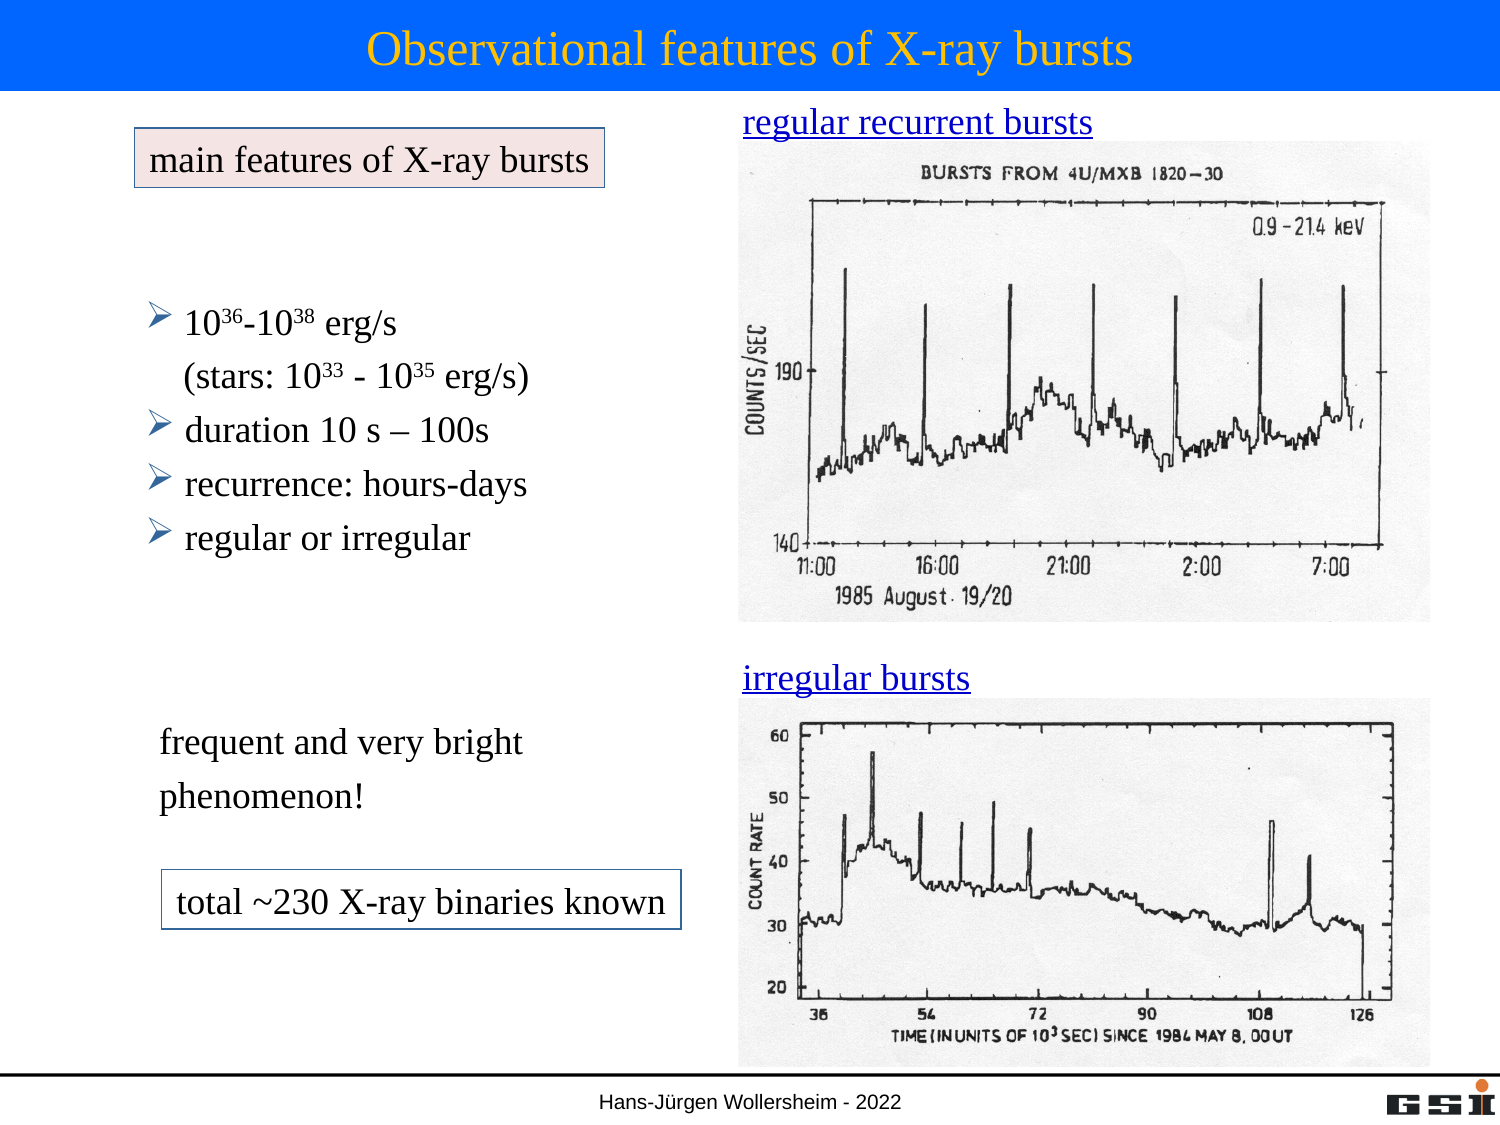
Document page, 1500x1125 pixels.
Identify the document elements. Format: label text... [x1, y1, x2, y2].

text_box total ~230 X-ray binaries known [161, 869, 682, 930]
title Observational features of X-ray bursts [0, 0, 1500, 91]
text_box irregular bursts [727, 645, 986, 705]
picture [1387, 1079, 1495, 1115]
picture [738, 698, 1431, 1067]
text_box regular recurrent bursts [727, 89, 1109, 150]
text_box frequent and very bright phenomenon! [144, 700, 539, 824]
picture [738, 140, 1431, 622]
text_box 1036-1038 erg/s (stars: 1033 - 1035 erg/s) duration 10 s – 100s recurrence: hours-days regular or irregular [130, 281, 545, 566]
text_box main features of X-ray bursts [134, 127, 605, 188]
